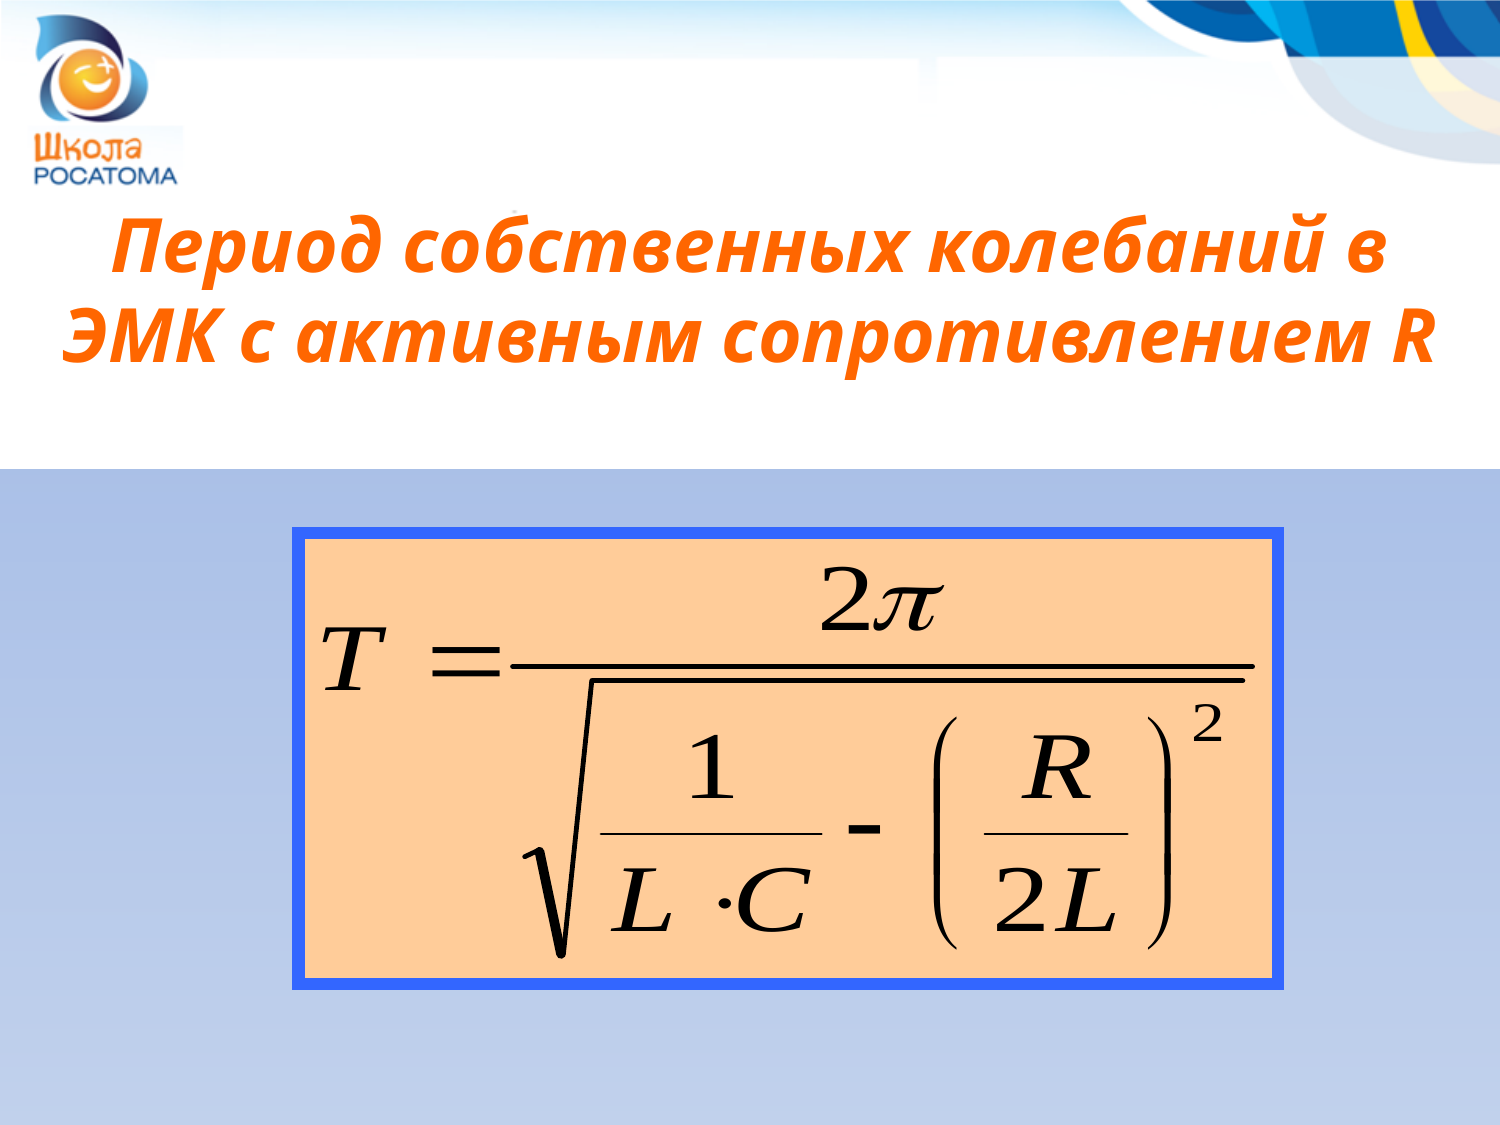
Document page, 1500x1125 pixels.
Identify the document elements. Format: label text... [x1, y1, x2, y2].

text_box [304, 538, 1273, 978]
title Период собственных колебаний в ЭМК с активным сопротивлением R [23, 175, 1477, 399]
picture [0, 0, 1500, 469]
